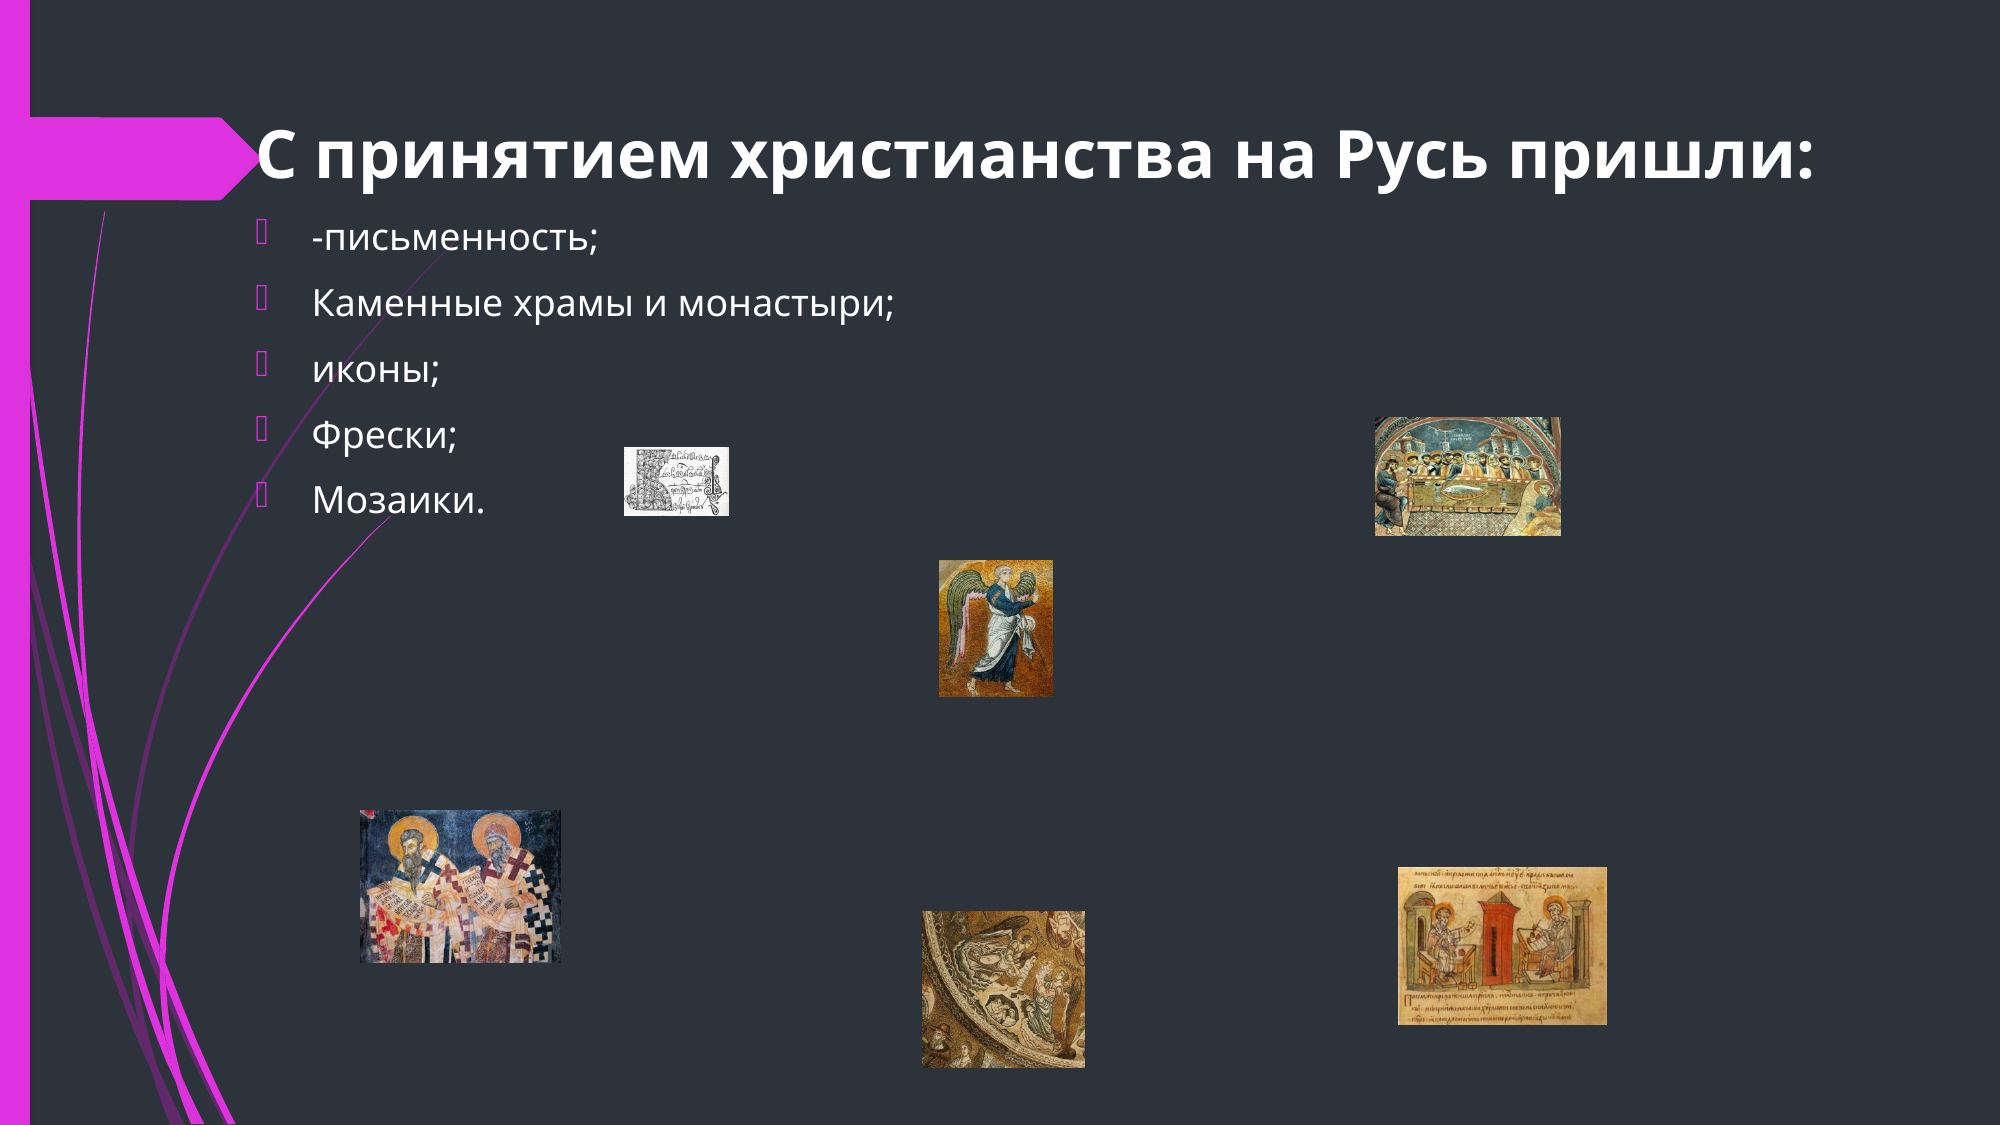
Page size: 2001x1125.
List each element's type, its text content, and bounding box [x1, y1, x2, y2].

picture [624, 447, 729, 517]
picture [360, 810, 561, 963]
picture [1398, 867, 1607, 1025]
picture [1375, 416, 1561, 536]
picture [938, 559, 1053, 698]
picture [921, 911, 1085, 1068]
list С принятием христианства на Русь пришли: -письменность; Каменные храмы и монастыри; иконы; Фрески; Мозаики. [240, 104, 1888, 1048]
